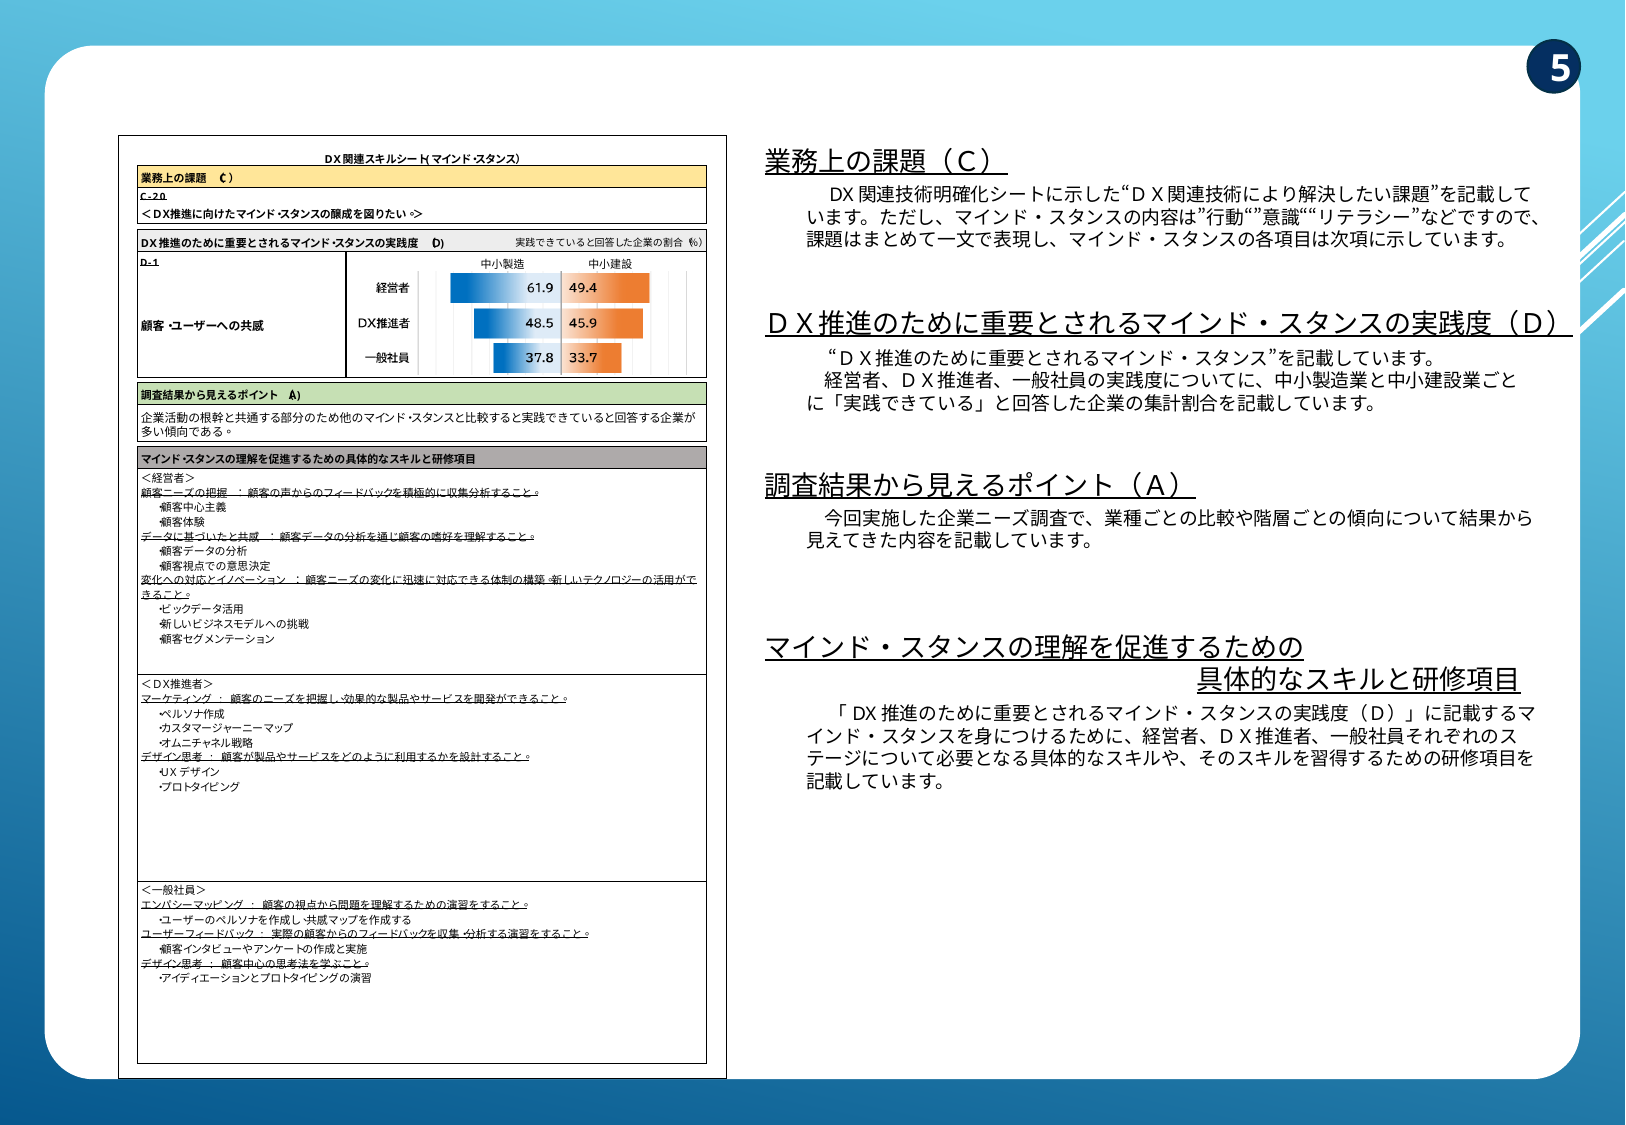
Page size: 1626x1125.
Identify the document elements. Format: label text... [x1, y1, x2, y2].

text_box ＤＸ推進のために重要とされるマインド・スタンスの実践度（Ｄ） [749, 298, 1604, 346]
text_box 調査結果から見えるポイント（Ａ） [749, 460, 1541, 508]
text_box DX関連スキルシート(マインド・スタンス） [93, 73, 743, 184]
text_box マインド・スタンスの理解を促進するための 具体的なスキルと研修項目 [749, 622, 1548, 703]
text_box 5 [1526, 39, 1582, 94]
text_box “ＤＸ推進のために重要とされるマインド・スタンス”を記載しています。 経営者、ＤＸ推進者、一般社員の実践度についてに、中小製造業と中小建設業ごとに「実践できている」と回答した企業の集計割合を記載しています。 [791, 338, 1536, 422]
text_box [43, 44, 1582, 1081]
text_box 「DX推進のために重要とされるマインド・スタンスの実践度（Ｄ）」に記載するマインド・スタンスを身につけるために、経営者、ＤＸ推進者、一般社員それぞれのステージについて必要となる具体的なスキルや、そのスキルを習得するための研修項目を記載しています。 [791, 694, 1551, 800]
text_box DX関連技術明確化シートに示した“ＤＸ関連技術により解決したい課題”を記載しています。ただし、マインド・スタンスの内容は”行動“”意識““リテラシー”などですので、課題はまとめて一文で表現し、マインド・スタンスの各項目は次項に示しています。 [791, 175, 1551, 258]
text_box 業務上の課題（Ｃ） [749, 136, 1293, 184]
picture [117, 135, 727, 1079]
text_box 今回実施した企業ニーズ調査で、業種ごとの比較や階層ごとの傾向について結果から見えてきた内容を記載しています。 [791, 499, 1551, 559]
